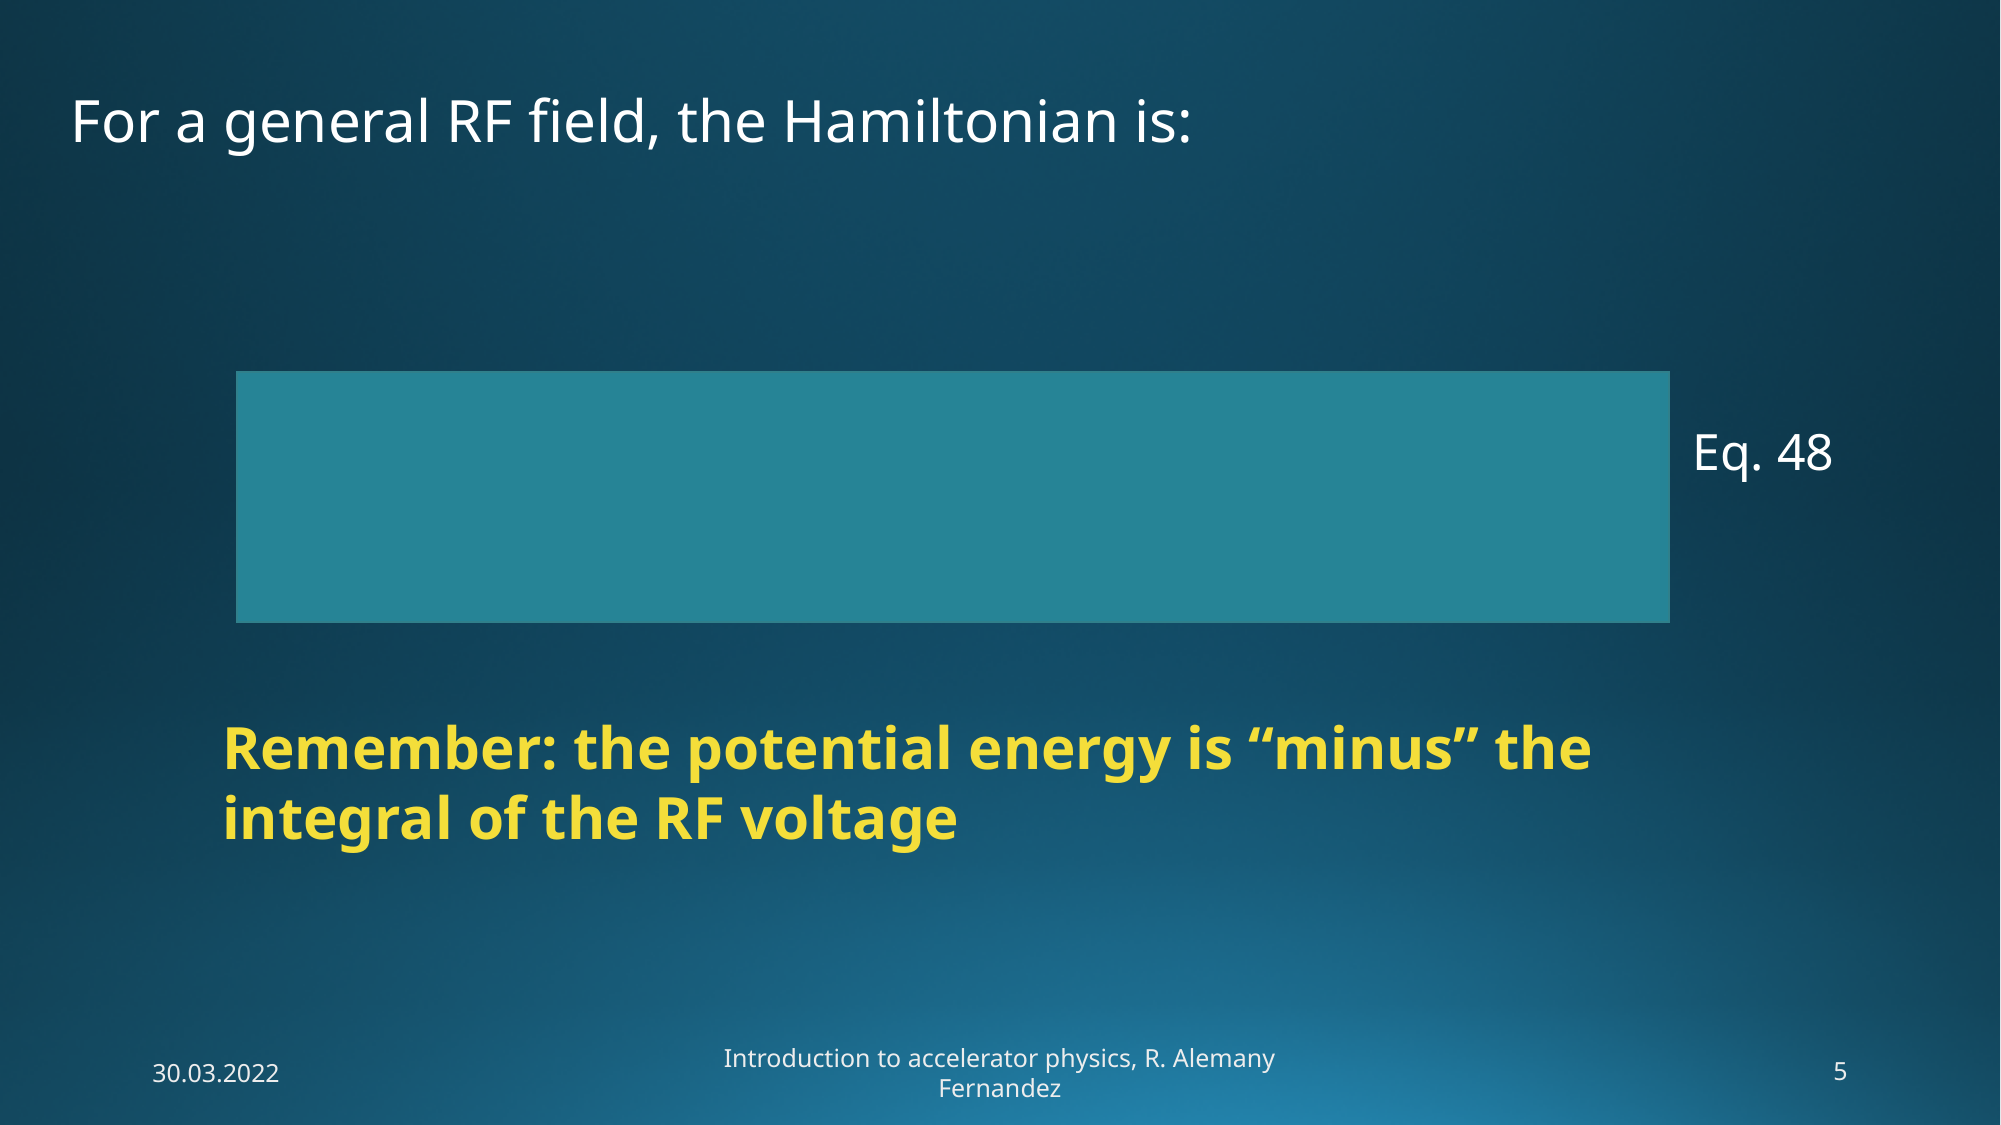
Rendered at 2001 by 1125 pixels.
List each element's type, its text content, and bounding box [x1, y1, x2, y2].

text_box For a general RF field, the Hamiltonian is: [56, 76, 1208, 162]
slide_number 5 [1412, 1042, 1863, 1103]
text_box [236, 371, 1670, 623]
picture [0, 0, 2001, 1125]
text_box Remember: the potential energy is “minus” the integral of the RF voltage [207, 703, 1798, 859]
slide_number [137, 1042, 588, 1103]
footer Introduction to accelerator physics, R. Alemany Fernandez [662, 1042, 1338, 1103]
